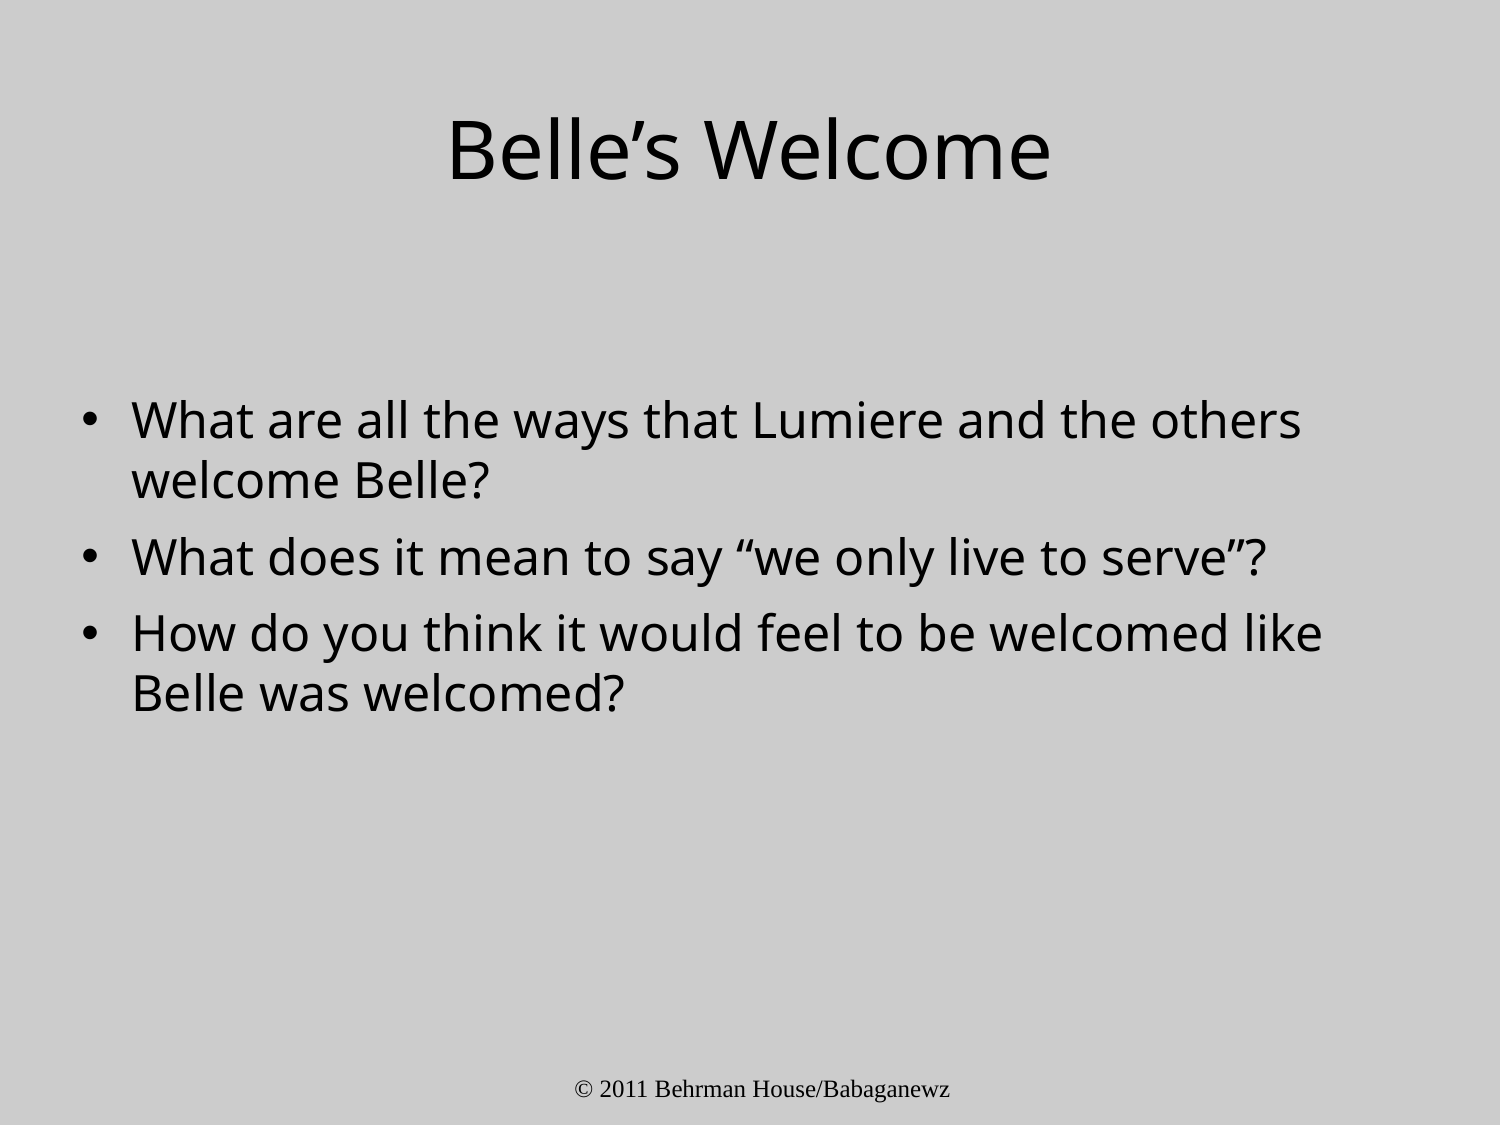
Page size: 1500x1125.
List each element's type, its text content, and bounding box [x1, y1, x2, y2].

text_box © 2011 Behrman House/Babaganewz [525, 1065, 1000, 1125]
title Belle’s Welcome [74, 44, 1426, 250]
list What are all the ways that Lumiere and the others welcome Belle? What does it mean to say “we only live to serve”? How do you think it would feel to be welcomed like Belle was welcomed? [74, 381, 1426, 913]
